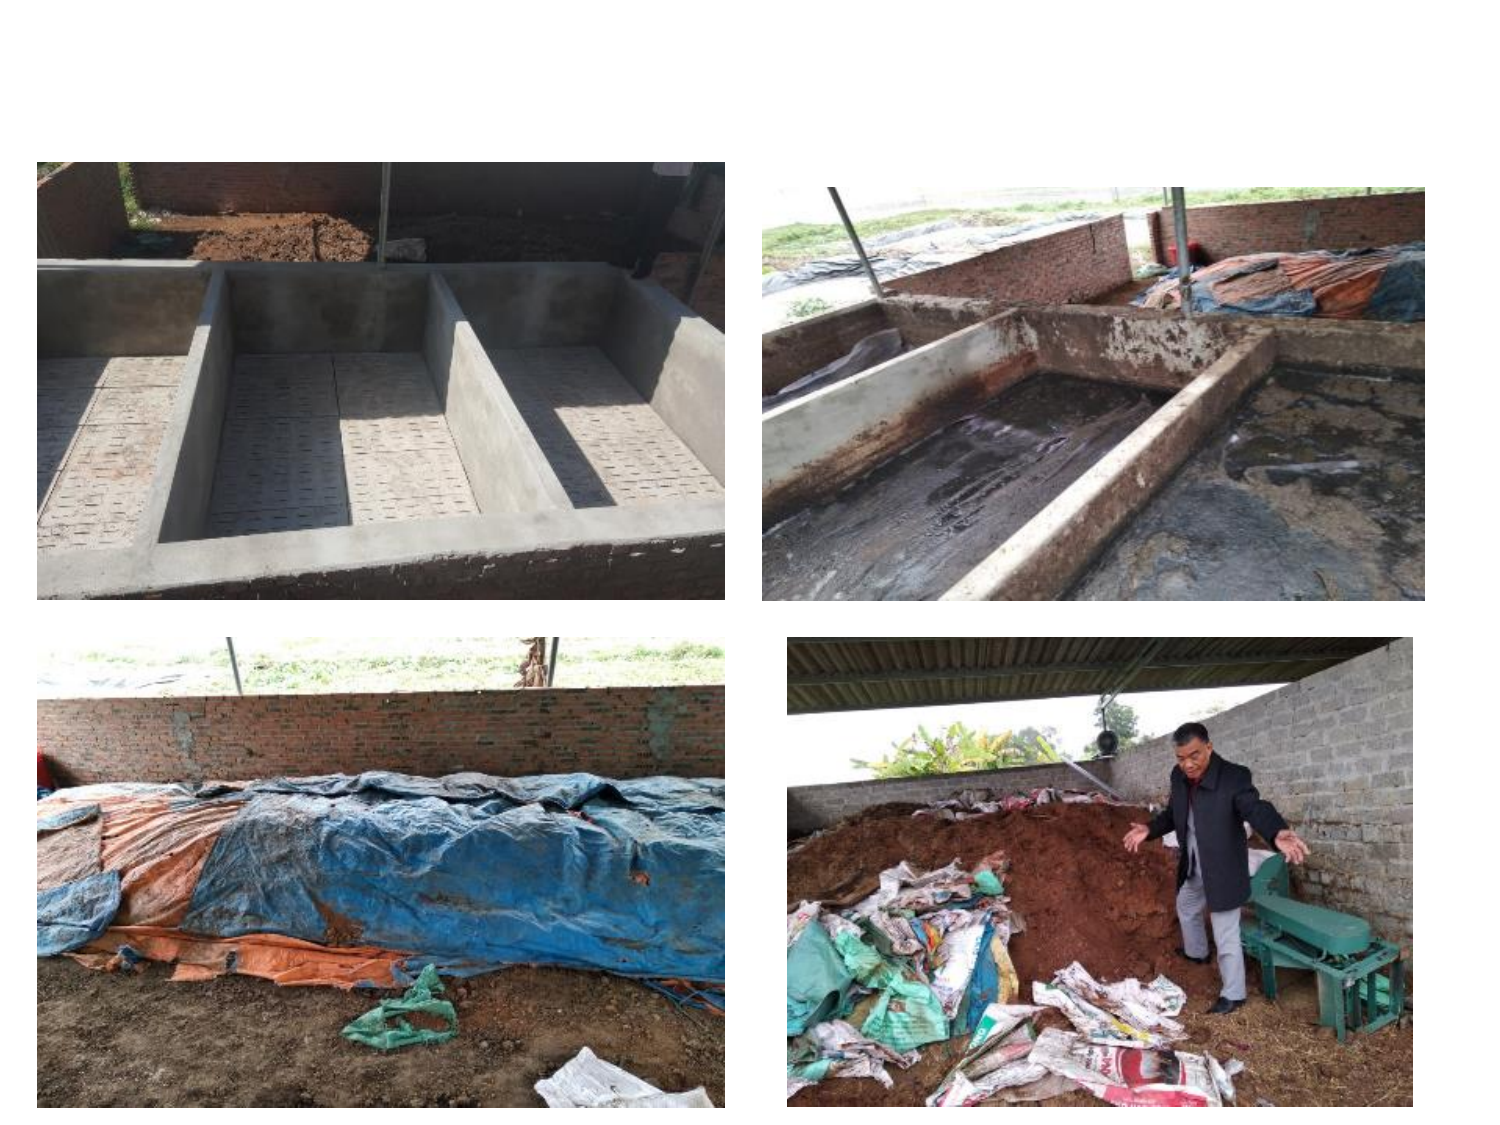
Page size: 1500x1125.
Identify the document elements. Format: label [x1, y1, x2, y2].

picture [787, 637, 1413, 1107]
picture [37, 637, 726, 1108]
picture [37, 162, 726, 601]
picture [762, 187, 1426, 601]
